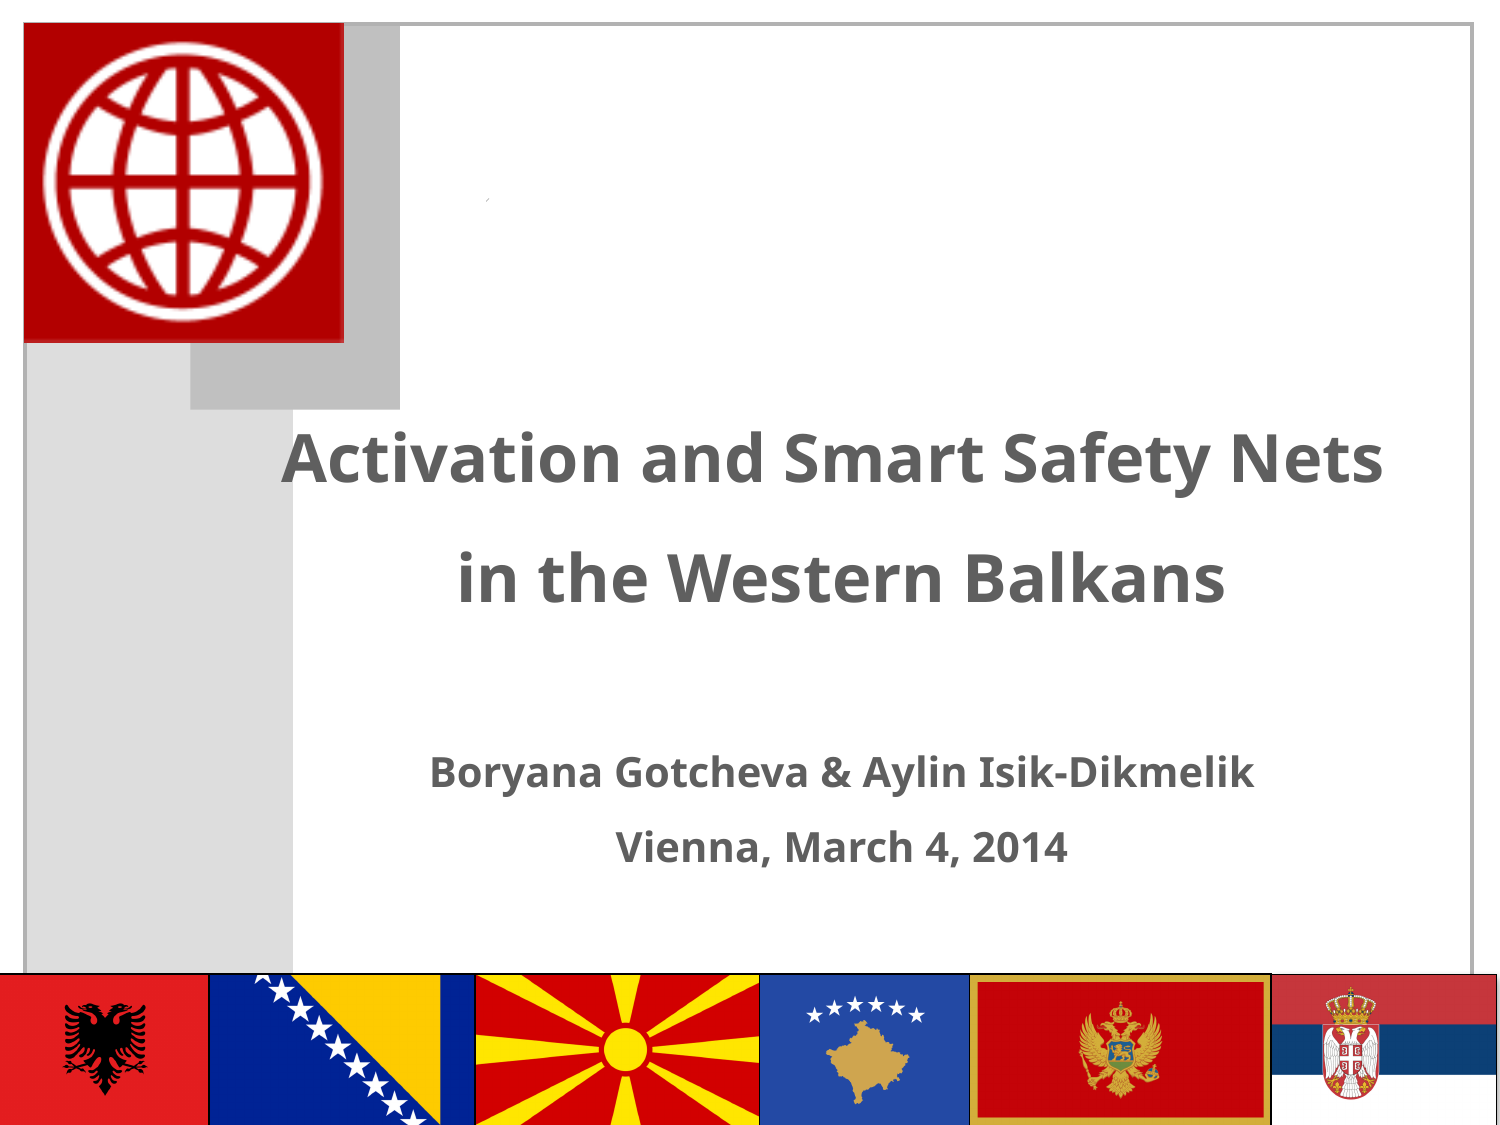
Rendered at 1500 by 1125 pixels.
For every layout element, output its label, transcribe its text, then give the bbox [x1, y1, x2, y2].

picture [0, 974, 1496, 1125]
picture [24, 23, 344, 343]
title Activation and Smart Safety Nets in the Western Balkans Boryana Gotcheva & Aylin Isik-Dikmelik Vienna, March 4, 2014 [209, 389, 1475, 859]
